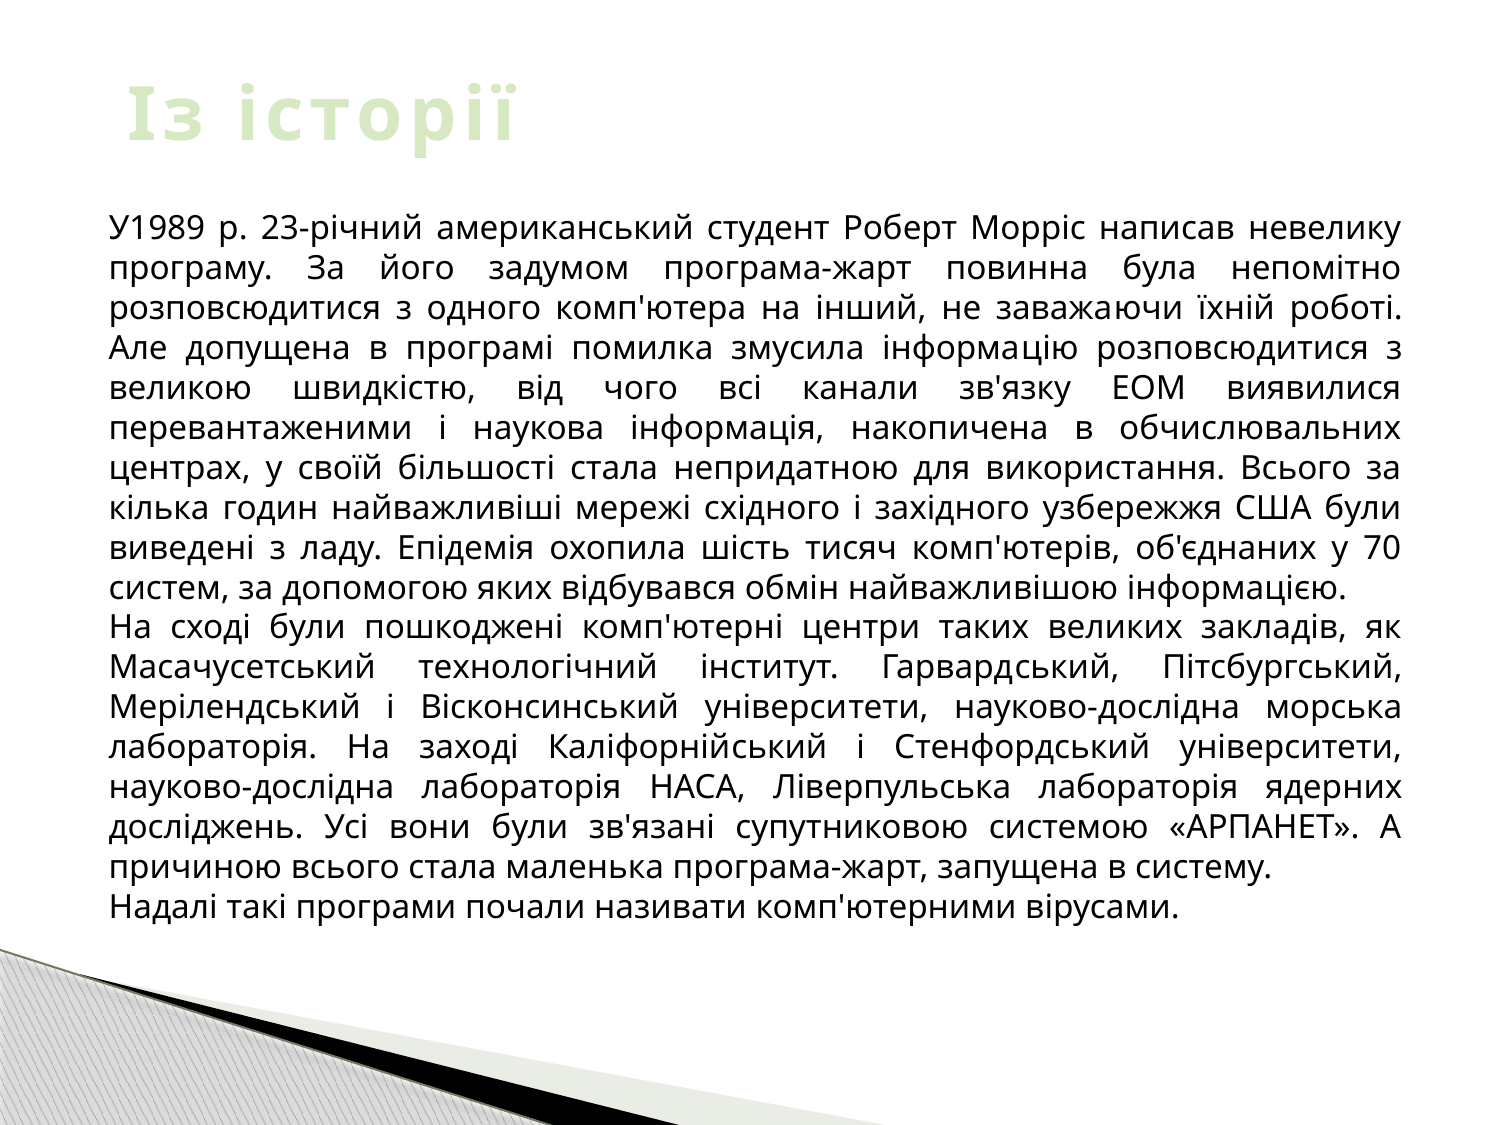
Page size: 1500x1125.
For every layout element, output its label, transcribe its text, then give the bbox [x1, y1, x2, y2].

text_box У1989 р. 23-річний американський студент Роберт Морріс написав невелику програму. За його задумом програма-жарт повинна була непомітно розповсюдитися з одного комп'ютера на інший, не заважа­ючи їхній роботі. Але допущена в програмі помилка змусила інформа­цію розповсюдитися з великою швидкістю, від чого всі канали зв'язку ЕОМ виявилися перевантаженими і наукова інформація, накопичена в обчислювальних центрах, у своїй більшості стала непридатною для використання. Всього за кілька годин найважливіші мережі східного і західного узбережжя США були виведені з ладу. Епідемія охопила шість тисяч комп'ютерів, об'єднаних у 70 систем, за допомогою яких відбувався обмін найважливішою інформацією. На сході були пошкоджені комп'ютерні центри таких великих закладів, як Масачусетський технологічний інститут. Гарвард­ський, Пітсбургський, Мерілендський і Вісконсинський універси­тети, науково-дослідна морська лабораторія. На заході Каліфорній­ський і Стенфордський університети, науково-дослідна лабораторія HACA, Ліверпульська лабораторія ядерних досліджень. Усі вони були зв'язані супутниковою системою «АРПАНЕТ». А причиною всього стала маленька програма-жарт, запущена в систему. Надалі такі програми почали називати комп'ютерними вірусами. [93, 199, 1418, 973]
text_box Із історії [112, 58, 1442, 164]
